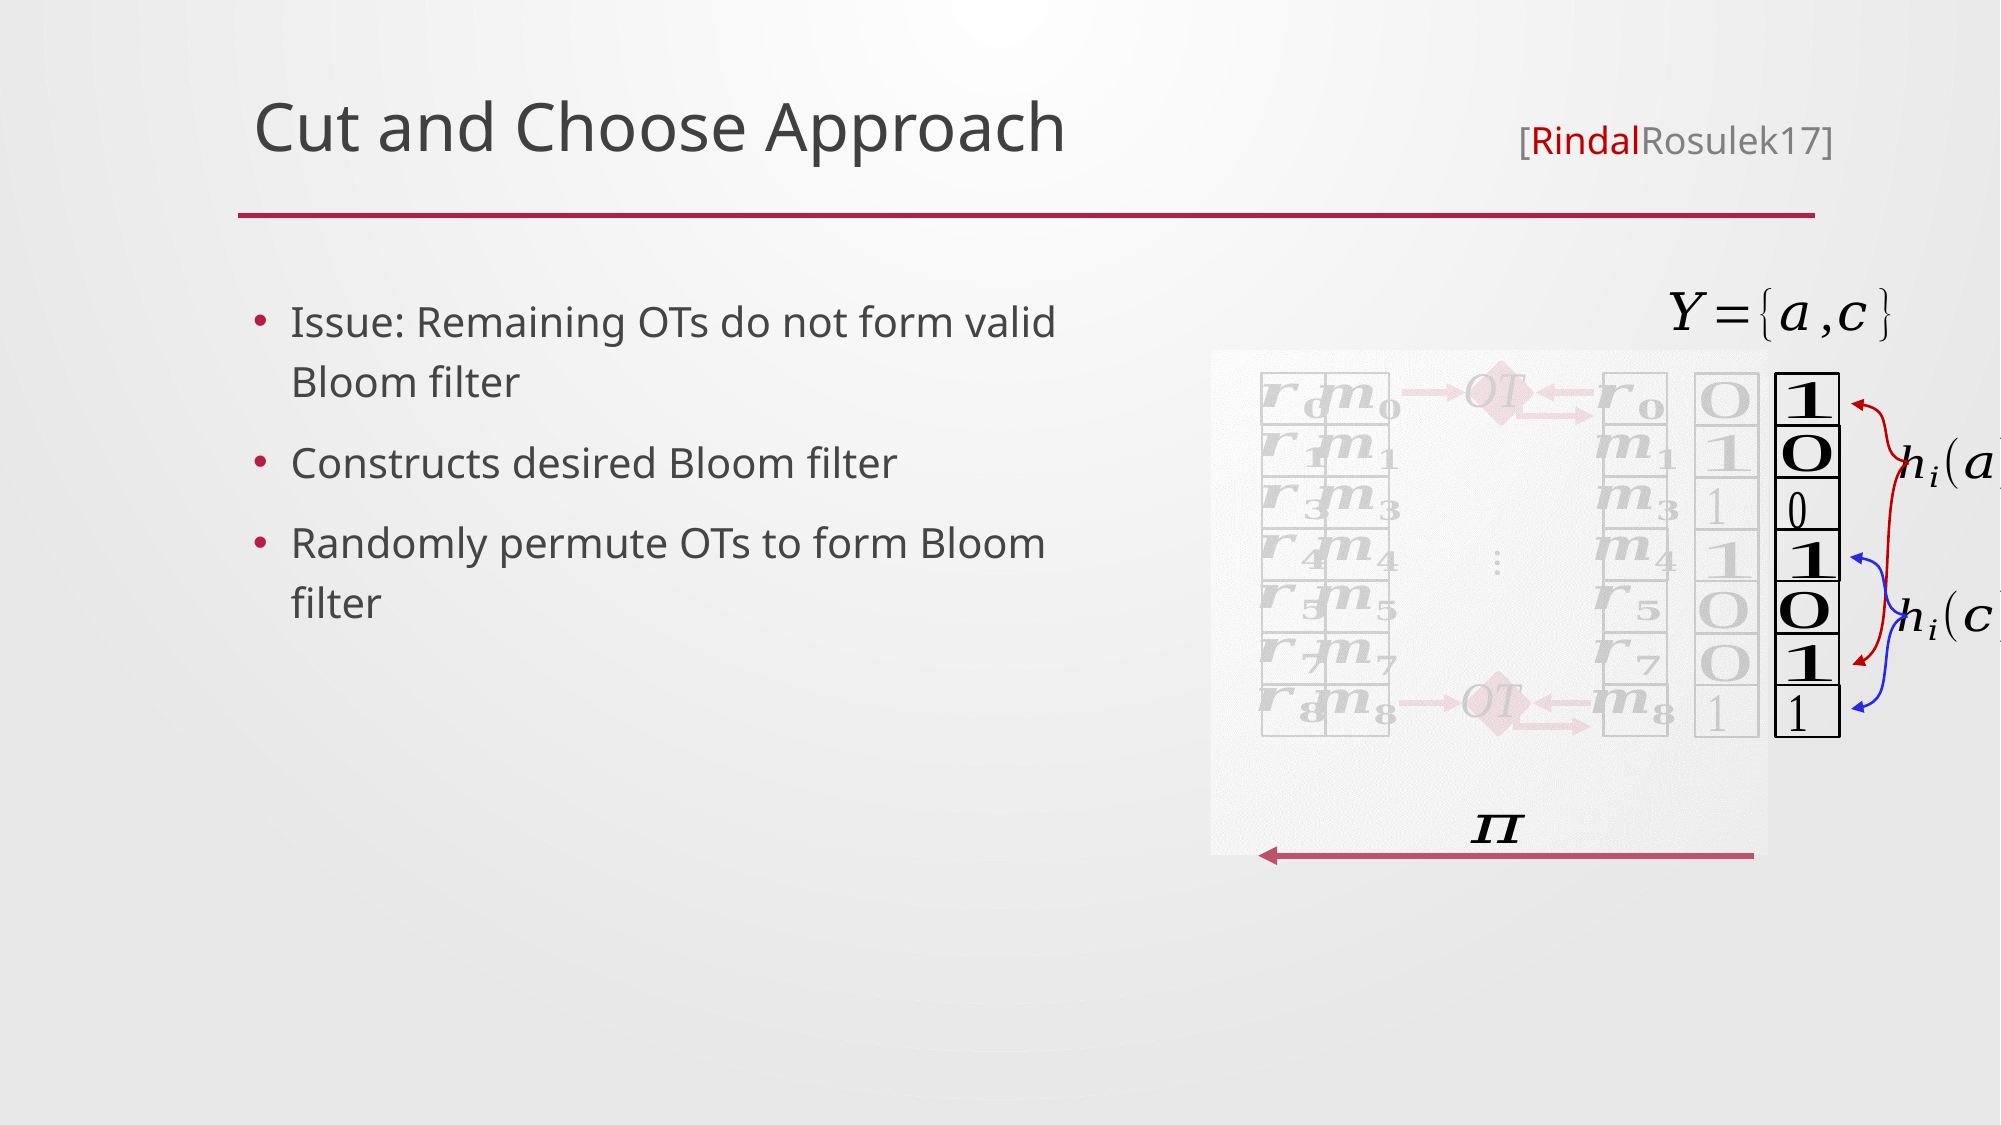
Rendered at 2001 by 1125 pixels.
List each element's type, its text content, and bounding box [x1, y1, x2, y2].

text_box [1254, 672, 1759, 746]
text_box [1209, 349, 1769, 856]
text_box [1401, 363, 1595, 368]
text_box [1851, 615, 1908, 713]
text_box [1774, 632, 1840, 686]
text_box [1851, 398, 1908, 463]
text_box [1774, 684, 1841, 738]
title Cut and Choose Approach [238, 86, 1814, 259]
text_box [1880, 461, 1910, 591]
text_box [1257, 417, 1759, 485]
text_box [1852, 583, 1887, 667]
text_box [1255, 569, 1759, 623]
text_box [1256, 519, 1760, 592]
text_box [1774, 582, 1840, 632]
text_box [1774, 372, 1840, 427]
text_box [1774, 531, 1841, 582]
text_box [1258, 795, 1755, 857]
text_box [1258, 469, 1759, 519]
text_box [1774, 476, 1841, 531]
text_box [1774, 424, 1841, 476]
text_box [1849, 552, 1907, 616]
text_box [1258, 368, 1759, 417]
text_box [1255, 623, 1759, 672]
text_box [RindalRosulek17] [1503, 109, 1849, 170]
